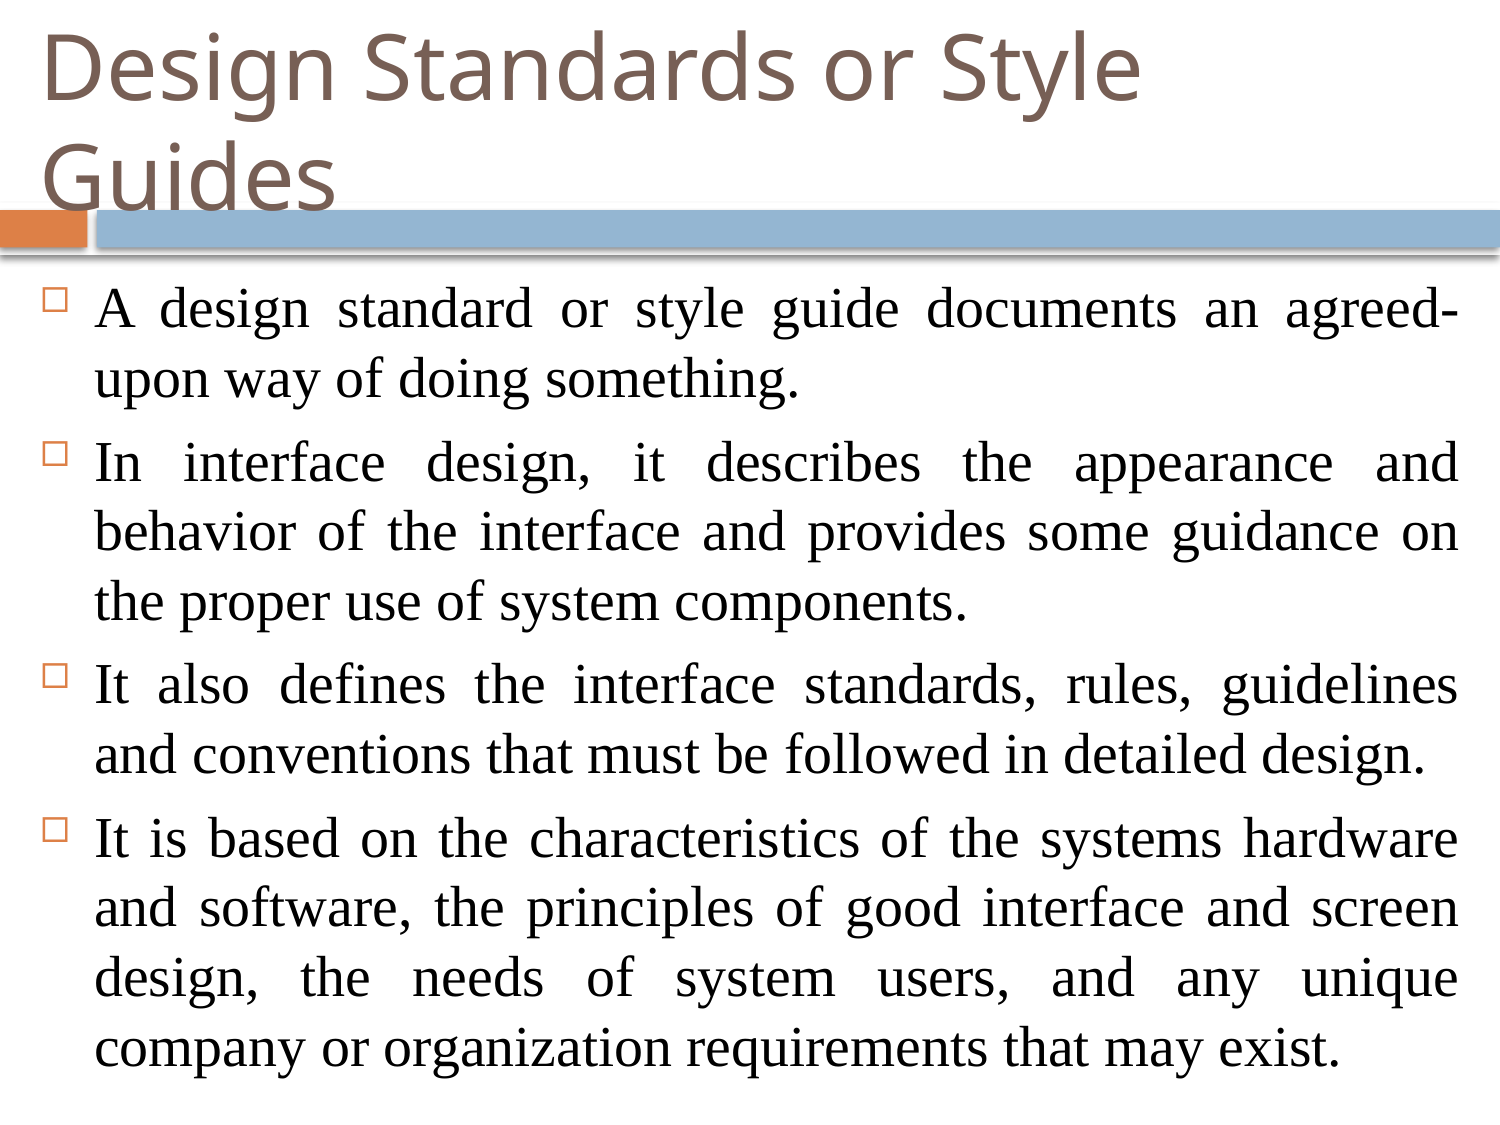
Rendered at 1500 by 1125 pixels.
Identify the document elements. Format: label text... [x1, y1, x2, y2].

list A design standard or style guide documents an agreed-upon way of doing something. In interface design, it describes the appearance and behavior of the interface and provides some guidance on the proper use of system components. It also defines the interface standards, rules, guidelines and conventions that must be followed in detailed design. It is based on the characteristics of the systems hardware and software, the principles of good interface and screen design, the needs of system users, and any unique company or organization requirements that may exist. [24, 262, 1475, 1100]
title Design Standards or Style Guides [24, 37, 1475, 200]
